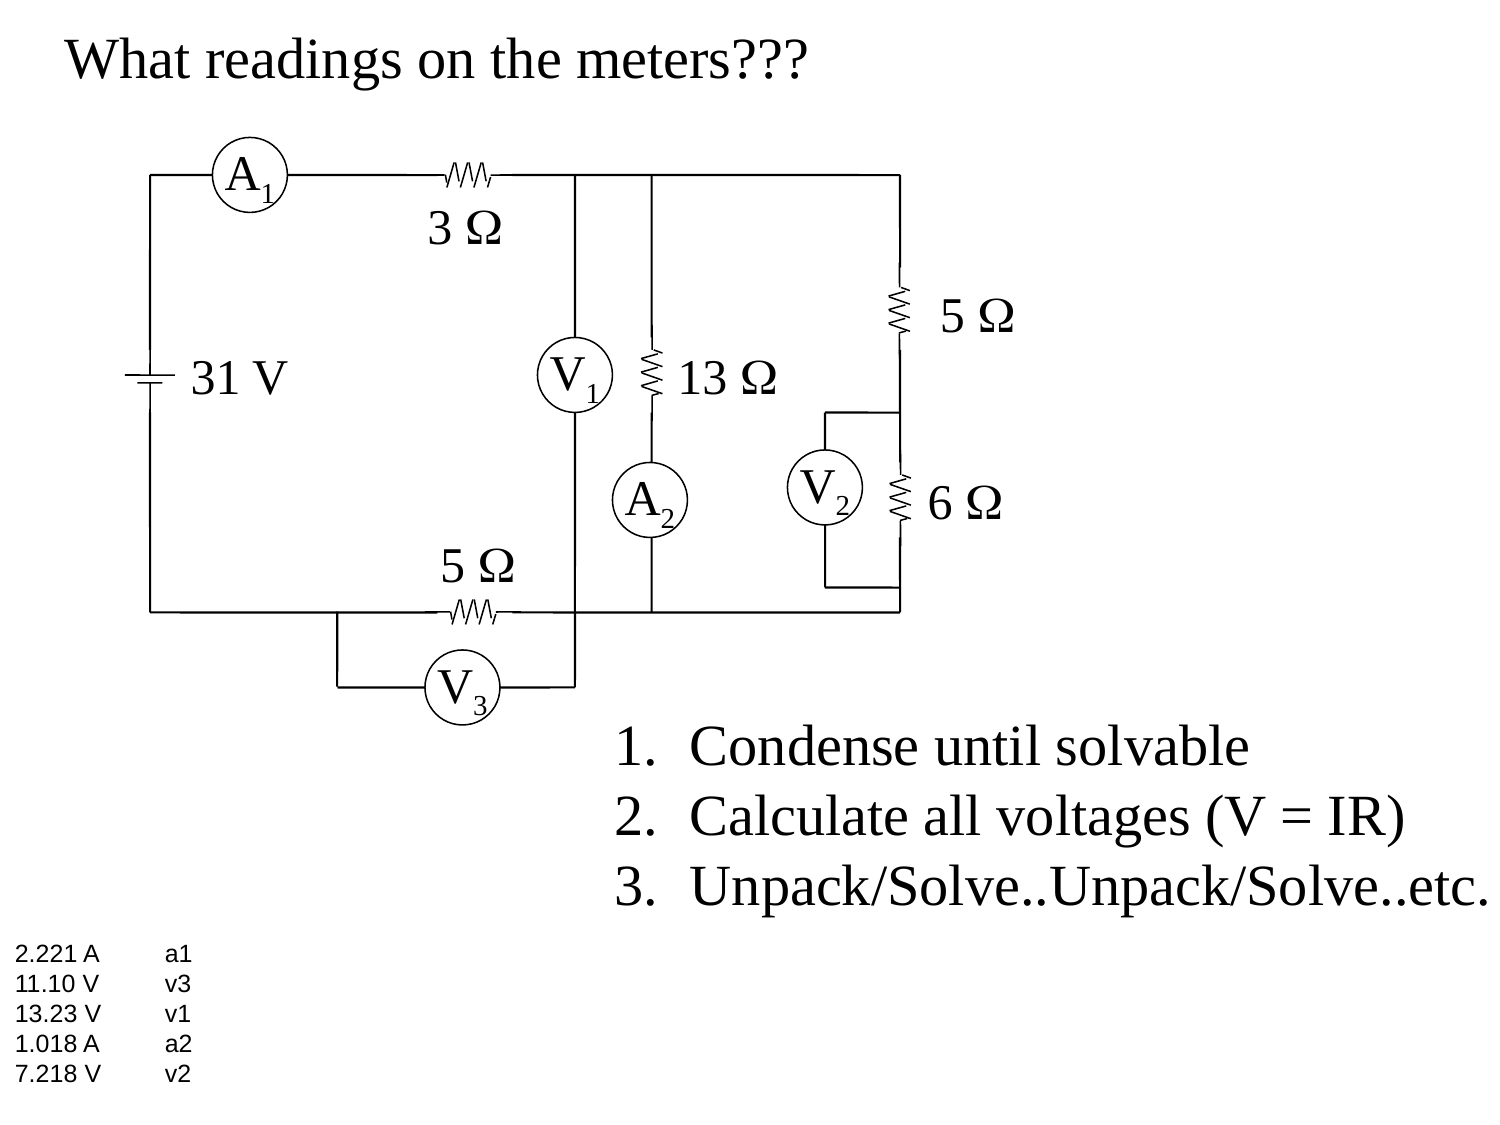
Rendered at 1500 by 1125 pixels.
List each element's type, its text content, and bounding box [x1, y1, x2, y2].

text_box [454, 126, 481, 224]
text_box What readings on the meters??? [50, 12, 1450, 98]
text_box A2 [612, 462, 688, 538]
text_box V3 [424, 650, 500, 725]
text_box 5  [925, 274, 1031, 350]
text_box 2.221 A a1 11.10 V v3 13.23 V v1 1.018 A a2 7.218 V v2 [0, 930, 208, 1125]
text_box A1 [212, 137, 288, 213]
text_box 13  [667, 337, 794, 413]
text_box V1 [537, 337, 613, 413]
text_box Condense until solvable Calculate all voltages (V = IR) Unpack/Solve..Unpack/Solve..etc. [600, 699, 1500, 925]
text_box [889, 449, 912, 547]
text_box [124, 337, 176, 421]
text_box 6  [916, 462, 1019, 538]
text_box V2 [787, 449, 863, 525]
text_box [641, 324, 663, 422]
text_box 31 V [176, 337, 304, 413]
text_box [460, 563, 486, 661]
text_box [888, 262, 911, 359]
text_box 5  [425, 524, 531, 600]
text_box 3  [412, 187, 519, 263]
